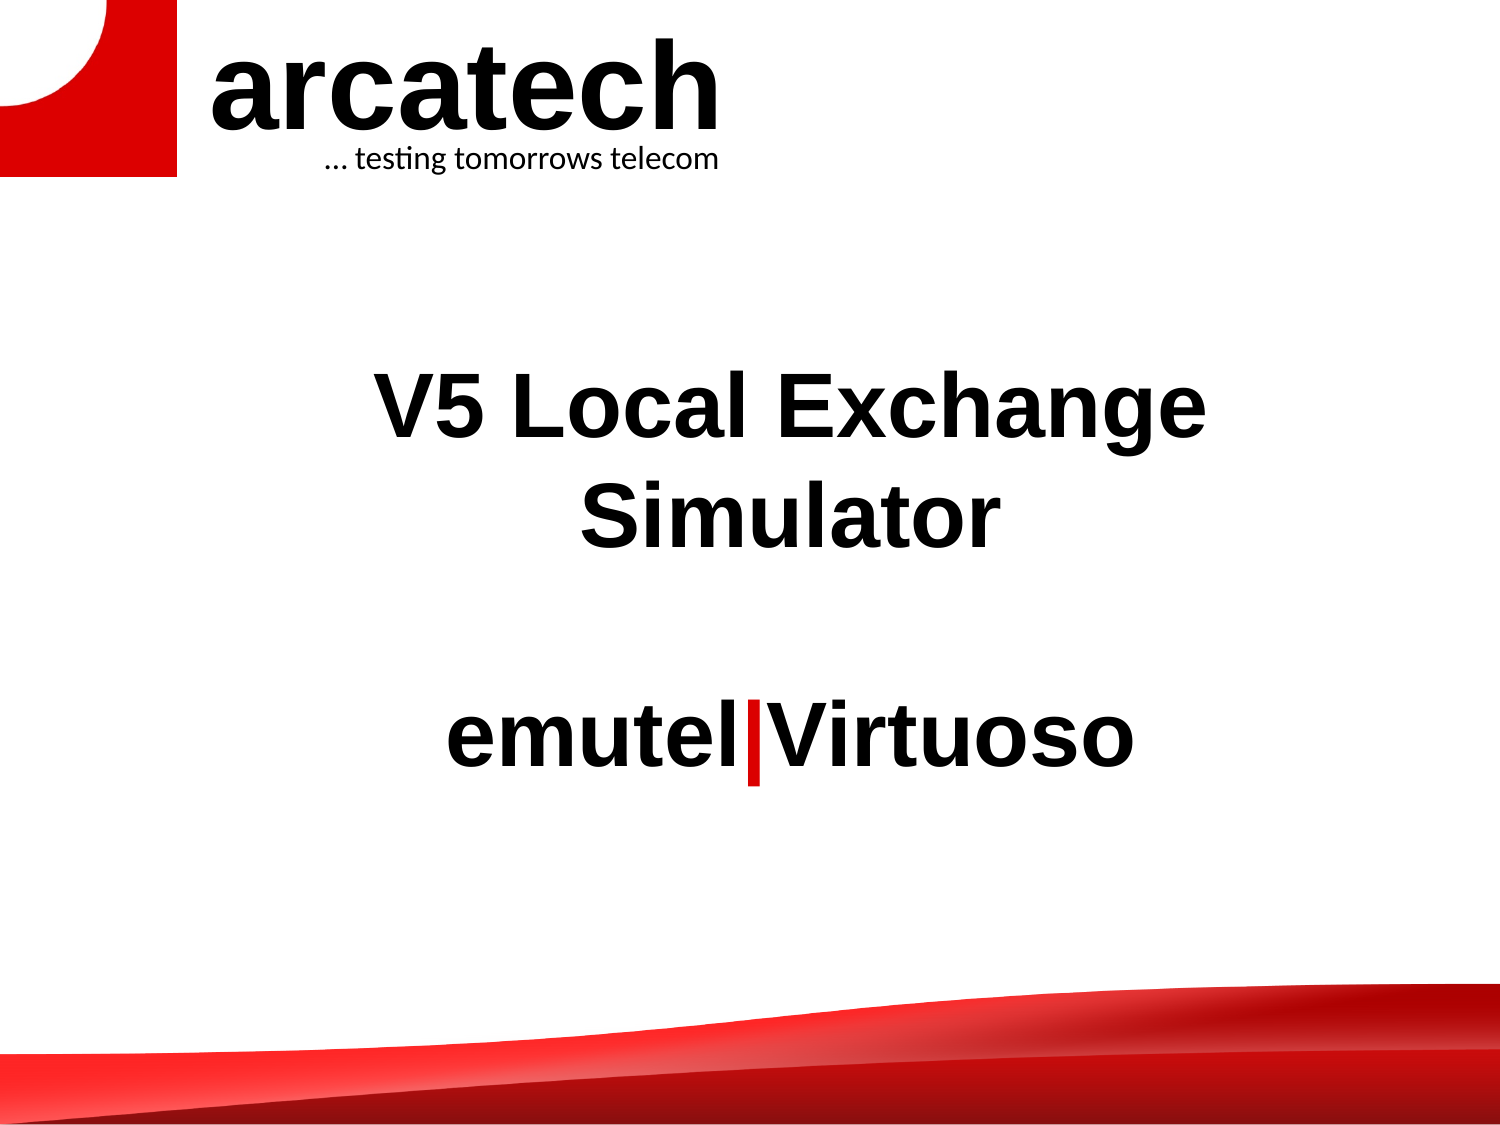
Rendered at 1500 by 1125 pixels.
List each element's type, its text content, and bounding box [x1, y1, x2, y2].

text_box arcatech [194, 0, 786, 163]
picture [0, 983, 1500, 1125]
text_box … testing tomorrows telecom [309, 128, 735, 184]
picture [0, 0, 178, 178]
text_box V5 Local Exchange Simulator emutel|Virtuoso [242, 338, 1341, 793]
